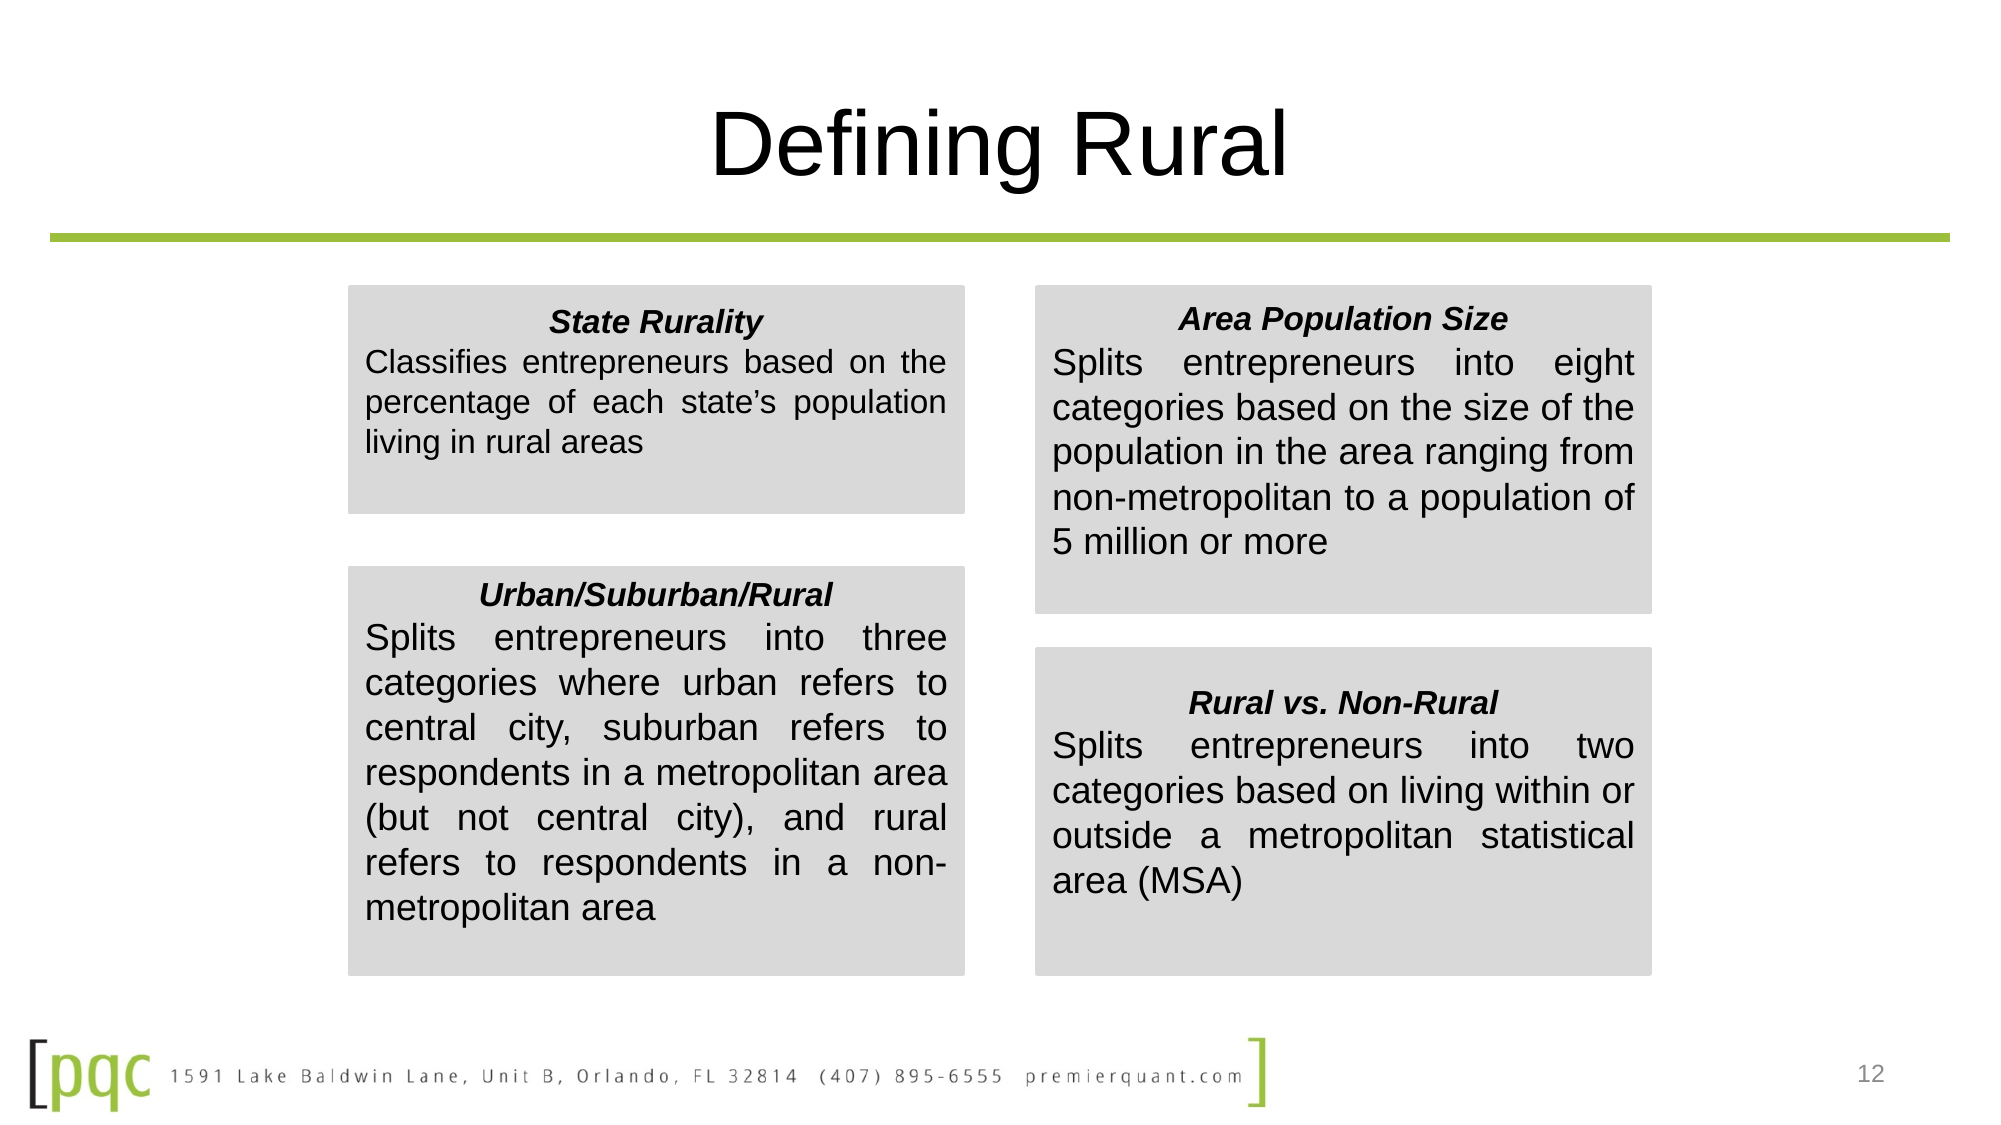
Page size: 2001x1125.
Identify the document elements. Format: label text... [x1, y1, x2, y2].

title Defining Rural [99, 45, 1900, 233]
text_box Area Population Size Splits entrepreneurs into eight categories based on the size of the population in the area ranging from non-metropolitan to a population of 5 million or more [1035, 285, 1652, 614]
text_box Rural vs. Non-Rural Splits entrepreneurs into two categories based on living within or outside a metropolitan statistical area (MSA) [1035, 647, 1652, 976]
text_box State Rurality Classifies entrepreneurs based on the percentage of each state’s population living in rural areas [348, 285, 965, 514]
text_box Urban/Suburban/Rural Splits entrepreneurs into three categories where urban refers to central city, suburban refers to respondents in a metropolitan area (but not central city), and rural refers to respondents in a non-metropolitan area [348, 566, 965, 976]
slide_number 12 [1433, 1042, 1900, 1103]
picture [0, 1028, 1300, 1125]
